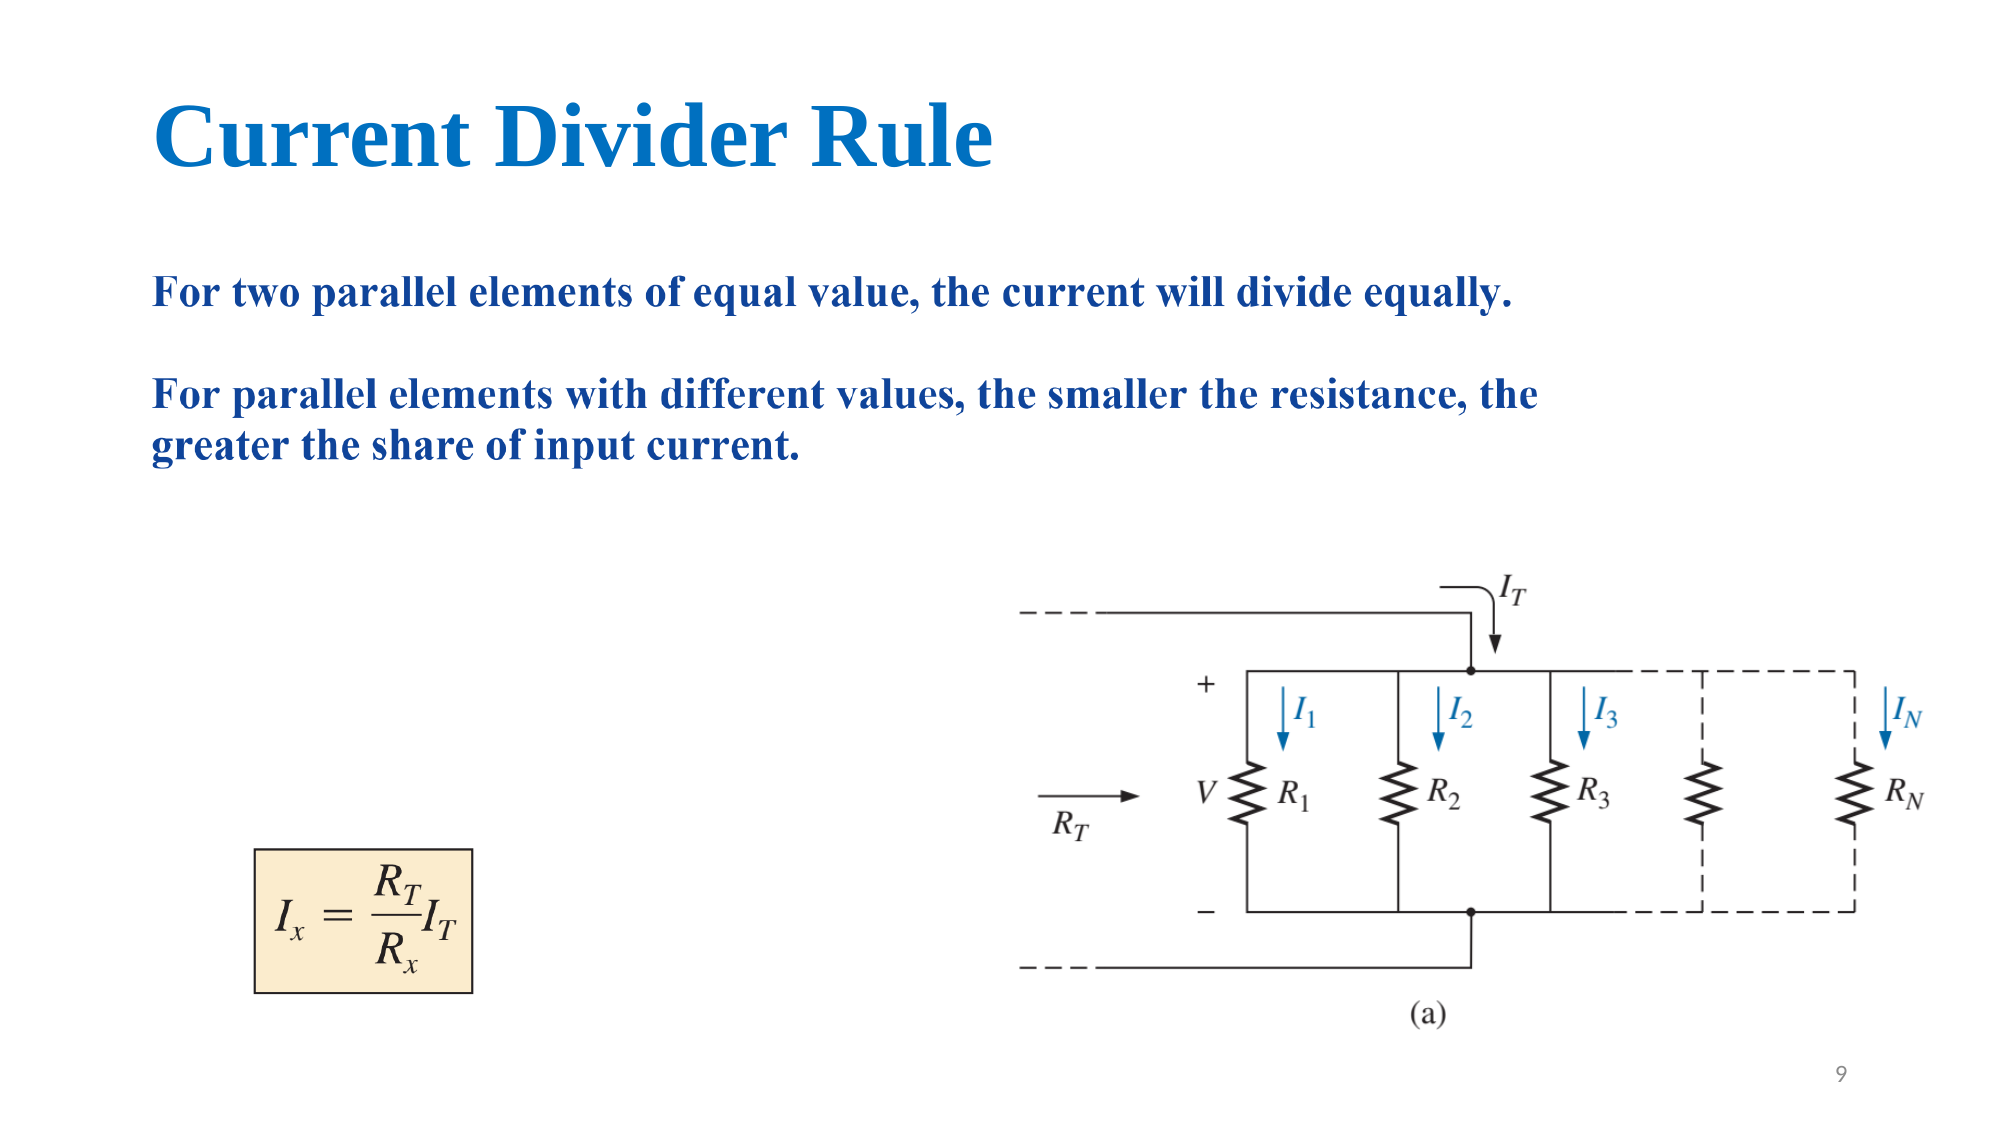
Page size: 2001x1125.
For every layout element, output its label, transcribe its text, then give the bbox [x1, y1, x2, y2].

picture [245, 845, 482, 1000]
picture [137, 269, 1560, 469]
title Current Divider Rule [137, 59, 1863, 214]
slide_number 9 [1412, 1043, 1863, 1103]
picture [979, 562, 1934, 1043]
